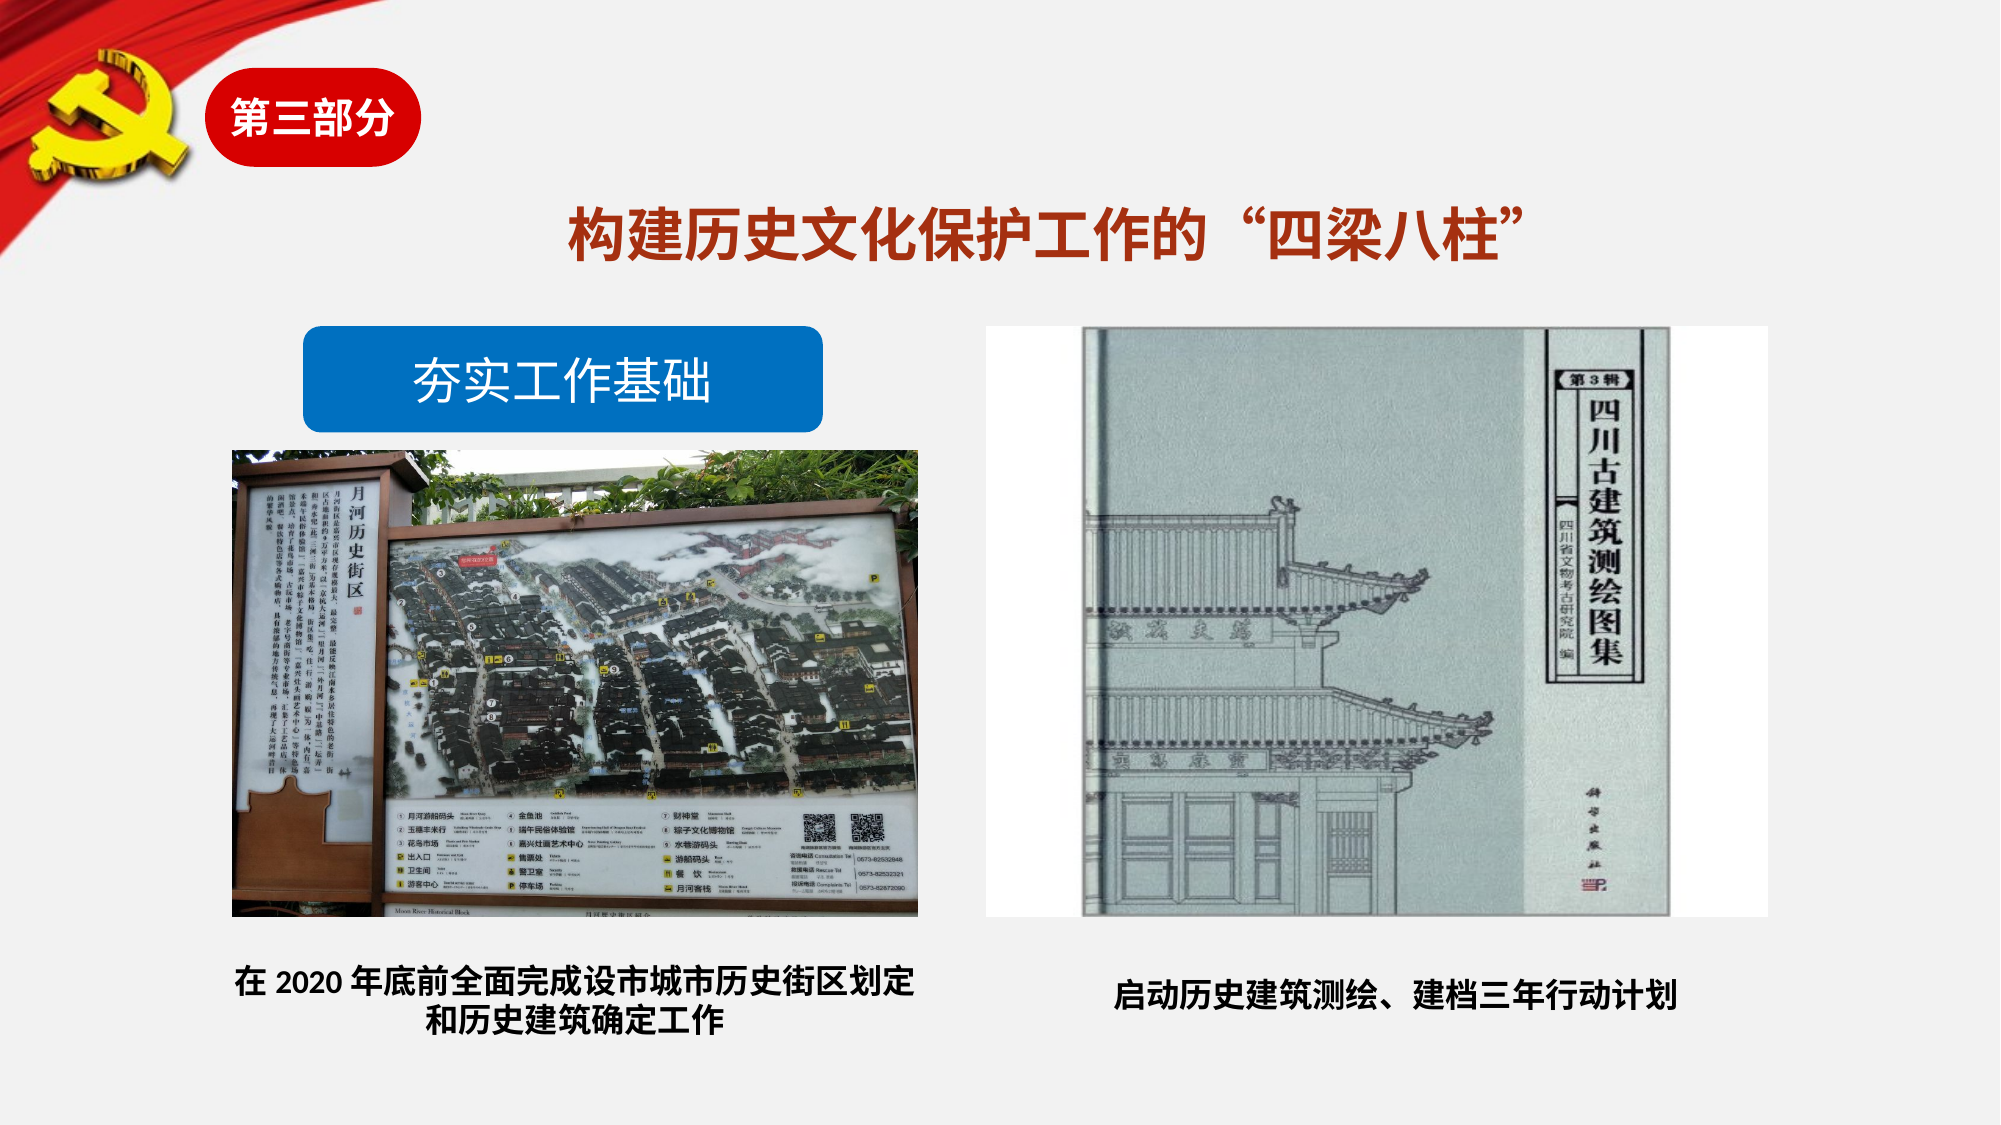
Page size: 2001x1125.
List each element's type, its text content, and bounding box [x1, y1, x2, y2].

picture [0, 0, 2000, 1125]
text_box 启动历史建筑测绘、建档三年行动计划 [1097, 966, 1694, 1022]
text_box 夯实工作基础 [303, 326, 823, 433]
text_box 第三部分 [205, 68, 421, 167]
text_box 在2020年底前全面完成设市城市历史街区划定 和历史建筑确定工作 [219, 952, 931, 1048]
text_box 构建历史文化保护工作的“四梁八柱” [340, 190, 1785, 277]
